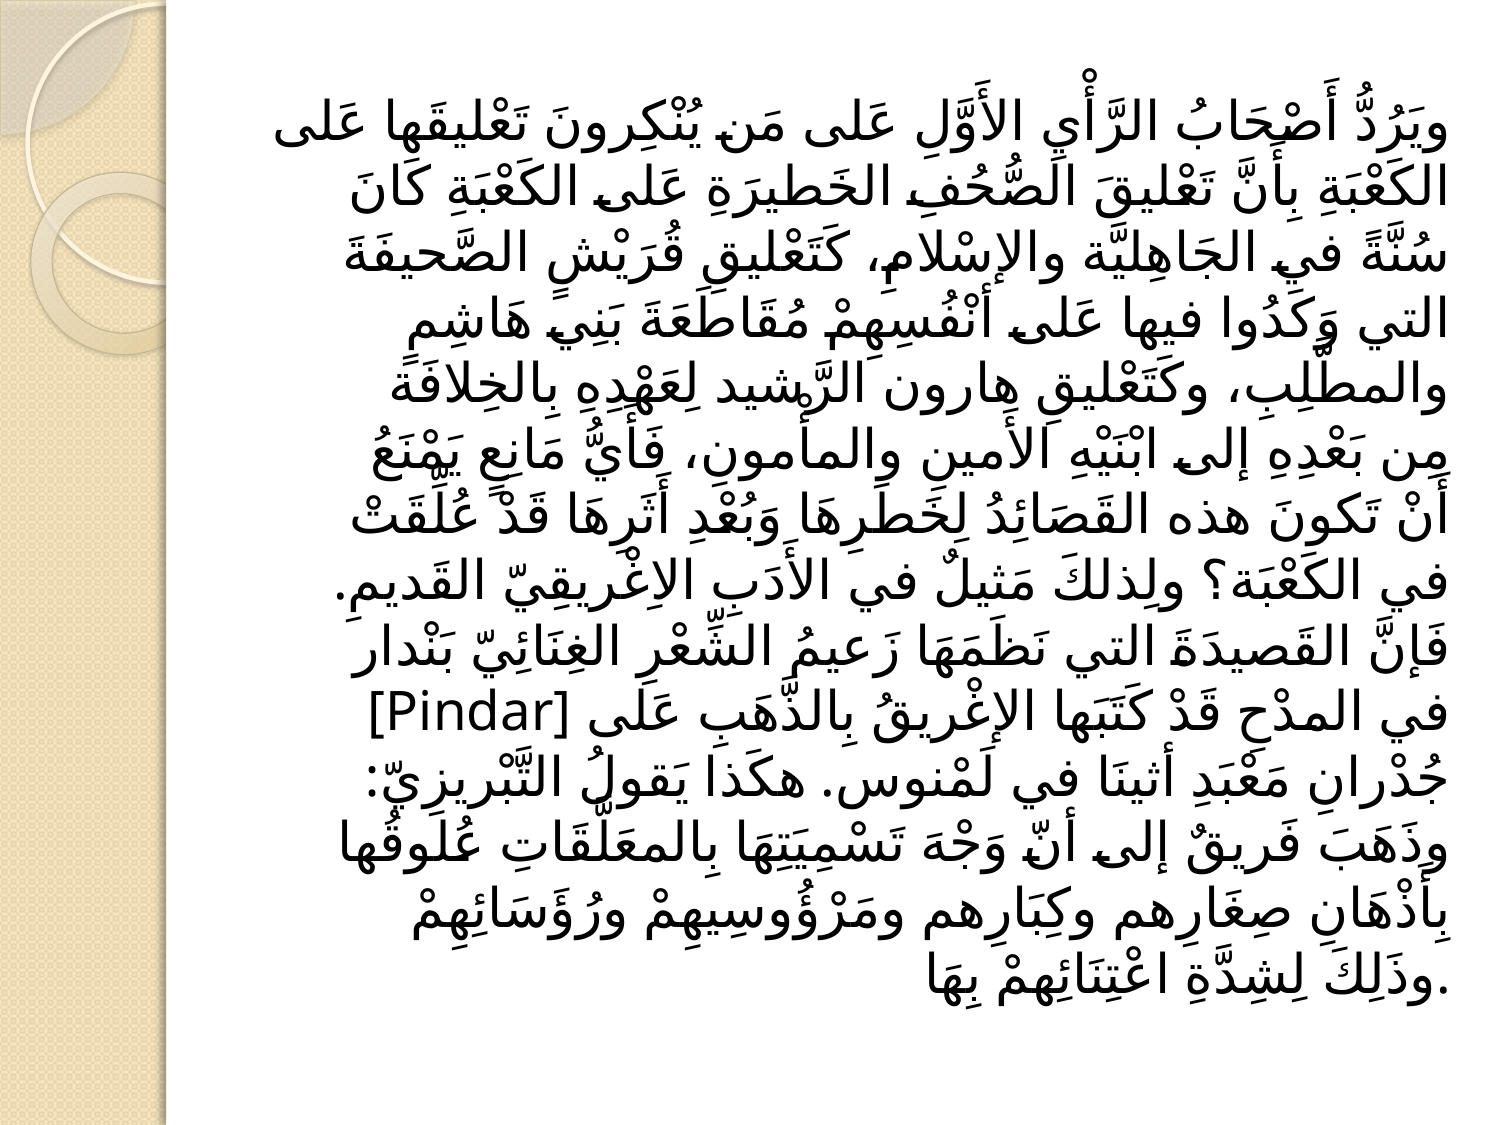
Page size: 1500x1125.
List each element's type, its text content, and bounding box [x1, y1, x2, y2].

list ويَرُدُّ أَصْحَابُ الرَّأْيِ الأَوَّلِ عَلى مَن يُنْكِرونَ تَعْليقَها عَلى الكَعْبَةِ بِأَنَّ تَعْليقَ الصُّحُفِ الخَطيرَةِ عَلى الكَعْبَةِ كَانَ سُنَّةً في الجَاهِليَّة والإسْلامِ، كَتَعْليقِ قُرَيْشٍ الصَّحيفَةَ التي وَكَدُوا فيها عَلى أنْفُسِهِمْ مُقَاطَعَةَ بَنِي هَاشِمٍ والمطَّلِبِ، وكَتَعْليقِ هارون الرَّشيد لِعَهْدِهِ بِالخِلافَة مِن بَعْدِهِ إلى ابْنَيْهِ الأَمينِ والمأْمونِ، فَأَيُّ مَانِعٍ يَمْنَعُ أَنْ تَكونَ هذه القَصَائِدُ لِخَطَرِهَا وَبُعْدِ أَثَرِهَا قَدْ عُلِّقَتْ في الكَعْبَة؟ ولِذلكَ مَثيلٌ في الأَدَبِ الاِغْريقِيّ القَديمِ. فَإنَّ القَصيدَةَ التي نَظَمَهَا زَعيمُ الشِّعْرِ الغِنَائِيّ بَنْدار [Pindar] في المدْحِ قَدْ كَتَبَها الإغْريقُ بِالذَّهَبِ عَلى جُدْرانِ مَعْبَدِ أثينَا في لَمْنوس. هكَذا يَقولُ التَّبْريزِيّ: وذَهَبَ فَريقٌ إلى أنّ وَجْهَ تَسْمِيَتِهَا بِالمعَلَّقَاتِ عُلوقُها بِأَذْهَانِ صِغَارِهم وكِبَارِهم ومَرْؤُوسِيهِمْ ورُؤَسَائِهِمْ وذَلِكَ لِشِدَّةِ اعْتِنَائِهمْ بِهَا. [235, 78, 1466, 1025]
